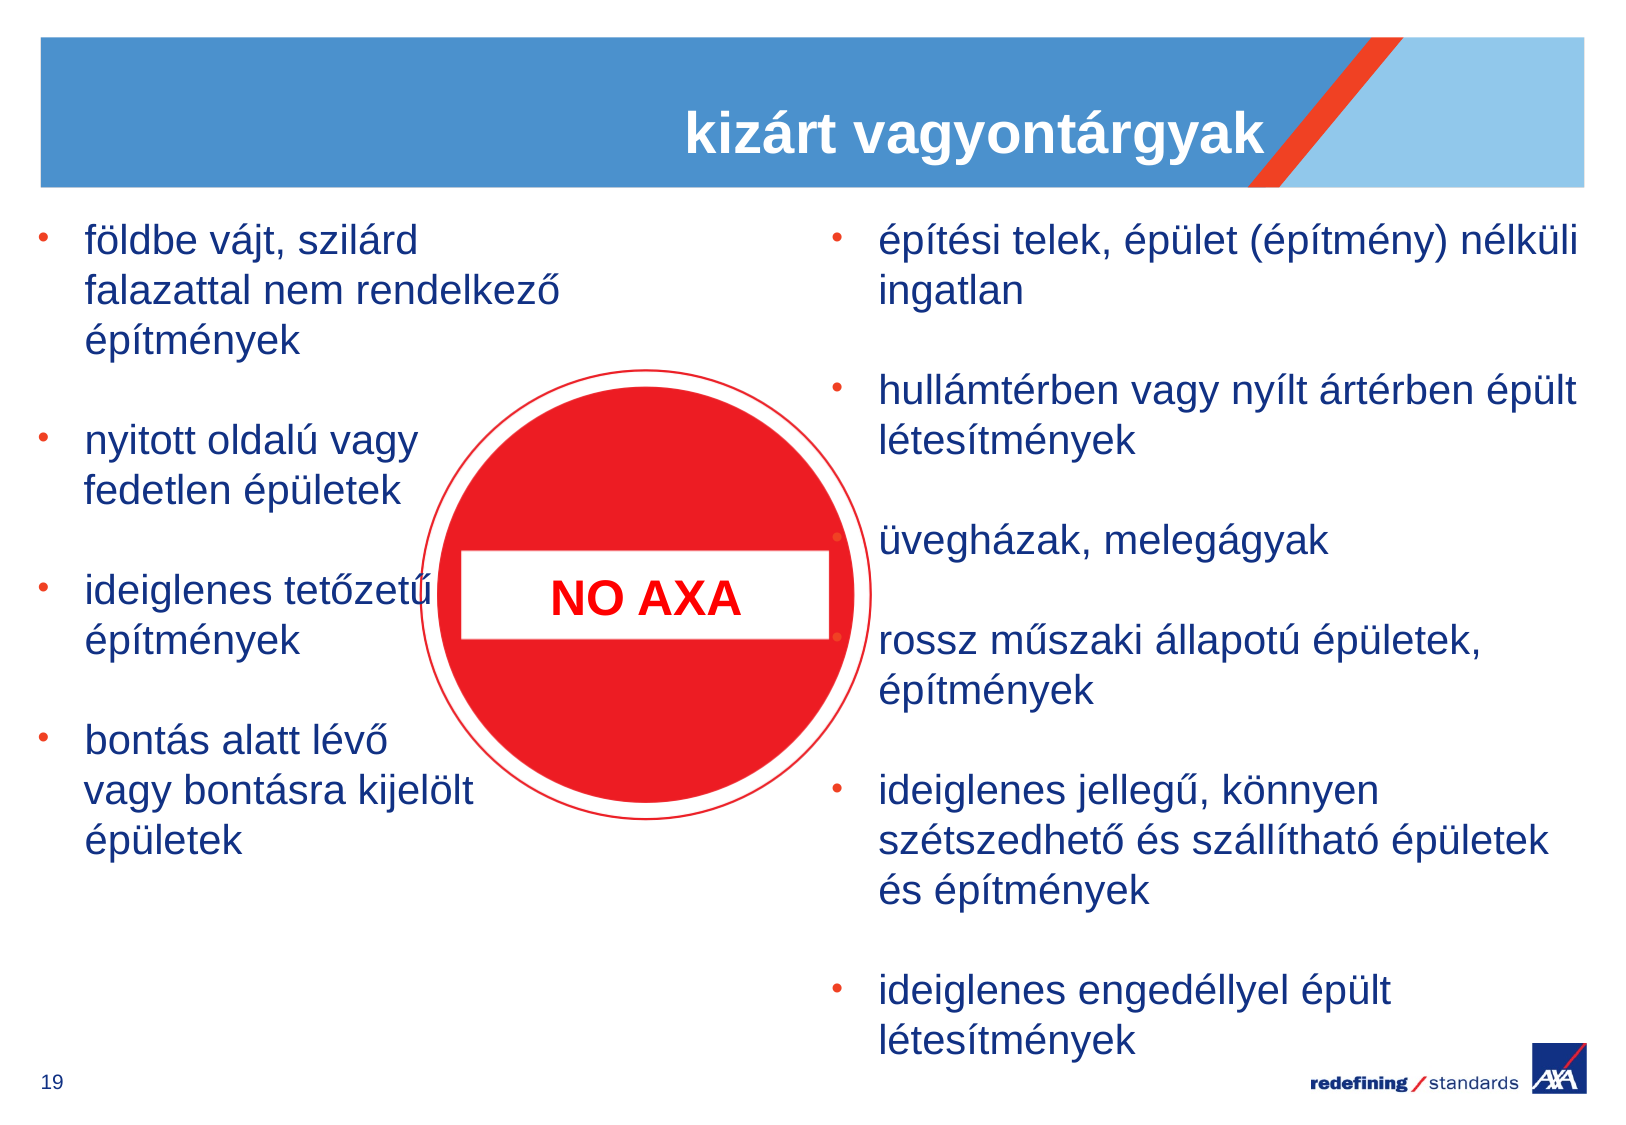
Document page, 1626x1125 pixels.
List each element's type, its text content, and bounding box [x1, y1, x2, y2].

list építési telek, épület (építmény) nélküli ingatlan hullámtérben vagy nyílt ártérben épült létesítmények üvegházak, melegágyak rossz műszaki állapotú épületek, építmények ideiglenes jellegű, könnyen szétszedhető és szállítható épületek és építmények ideiglenes engedéllyel épült létesítmények [830, 212, 1585, 1055]
picture [409, 359, 880, 830]
slide_number 19 [40, 1068, 95, 1120]
title kizárt vagyontárgyak [94, 37, 1266, 188]
picture [1311, 1043, 1587, 1094]
list földbe vájt, szilárd falazattal nem rendelkező építmények nyitott oldalú vagy fedetlen épületek ideiglenes tetőzetű építmények bontás alatt lévő vagy bontásra kijelölt épületek [37, 212, 573, 1001]
